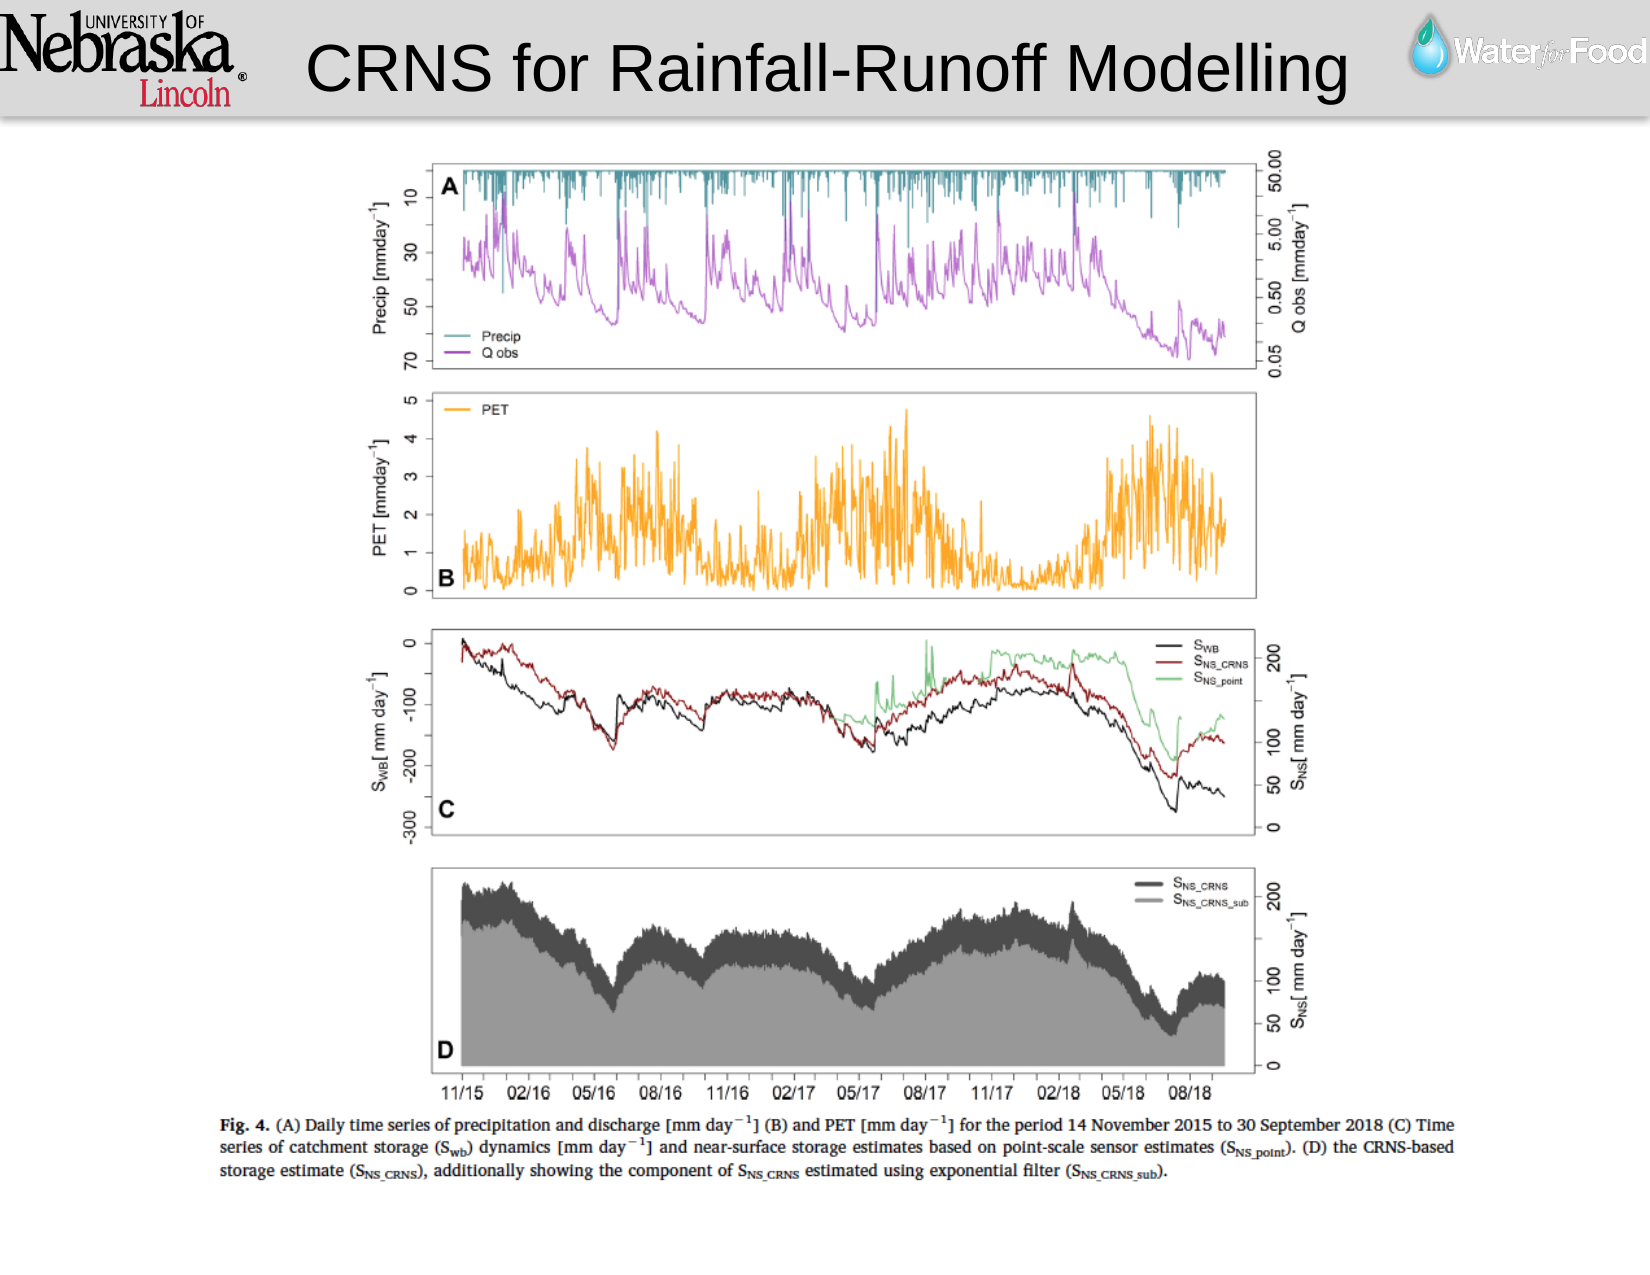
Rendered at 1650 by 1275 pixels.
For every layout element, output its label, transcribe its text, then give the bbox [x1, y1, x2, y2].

picture [0, 10, 247, 107]
text_box CRNS for Rainfall-Runoff Modelling [246, 17, 1410, 113]
picture [1404, 9, 1646, 82]
picture [196, 126, 1488, 1188]
